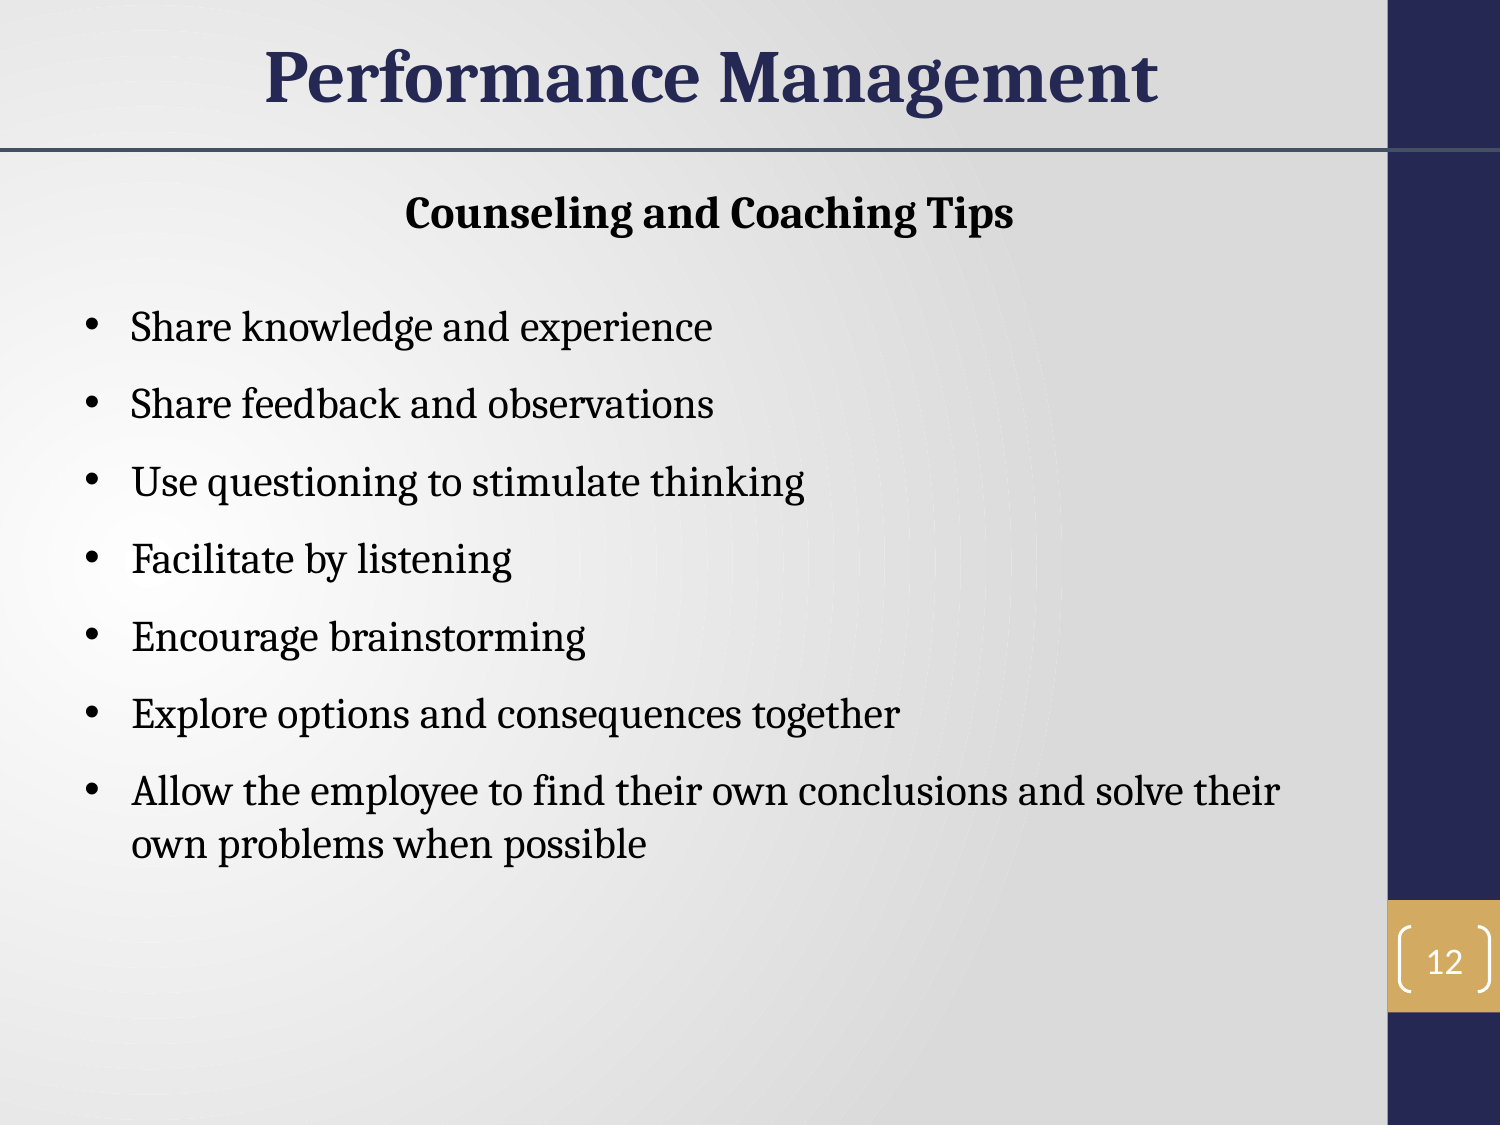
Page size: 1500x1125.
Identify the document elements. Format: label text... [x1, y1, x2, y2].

text_box Performance Management [74, 20, 1350, 142]
slide_number 12 [1397, 925, 1492, 994]
text_box Counseling and Coaching Tips Share knowledge and experience Share feedback and observations Use questioning to stimulate thinking Facilitate by listening Encourage brainstorming Explore options and consequences together Allow the employee to find their own conclusions and solve their own problems when possible [69, 174, 1350, 945]
